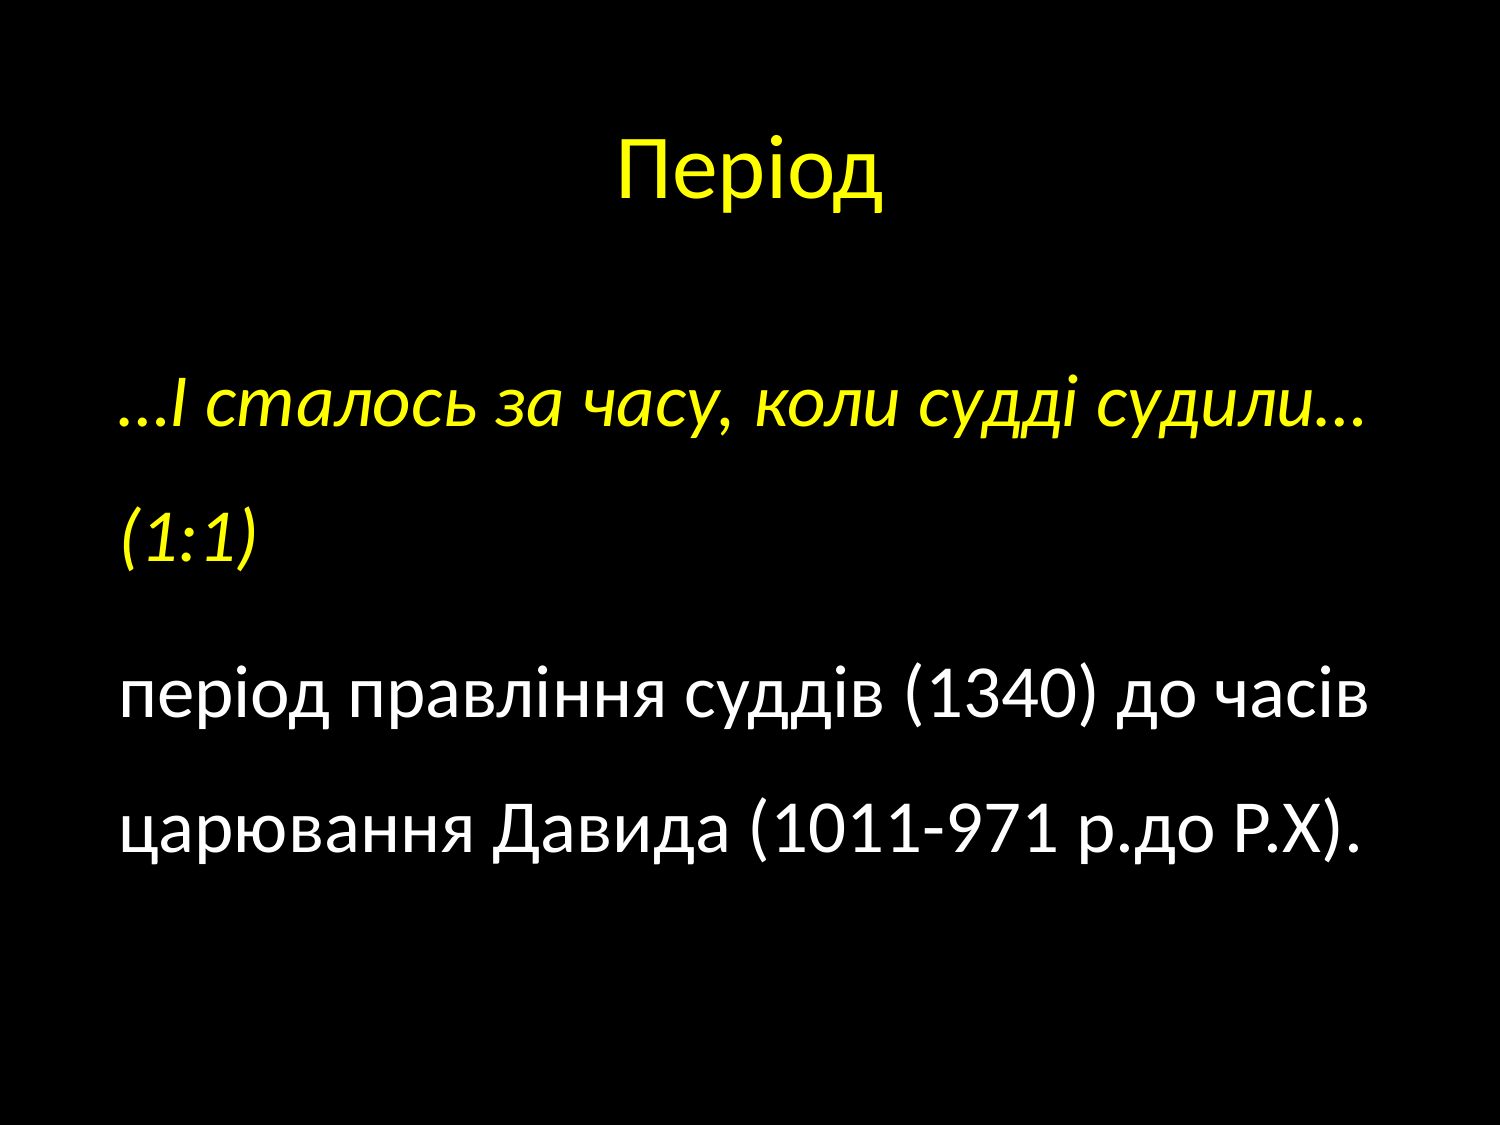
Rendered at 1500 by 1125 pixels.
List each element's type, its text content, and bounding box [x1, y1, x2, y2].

list …І сталось за часу, коли судді судили… (1:1) період правління суддів (1340) до часів царювання Давида (1011-971 р.до Р.Х). [103, 299, 1397, 1014]
title Період [103, 59, 1397, 278]
